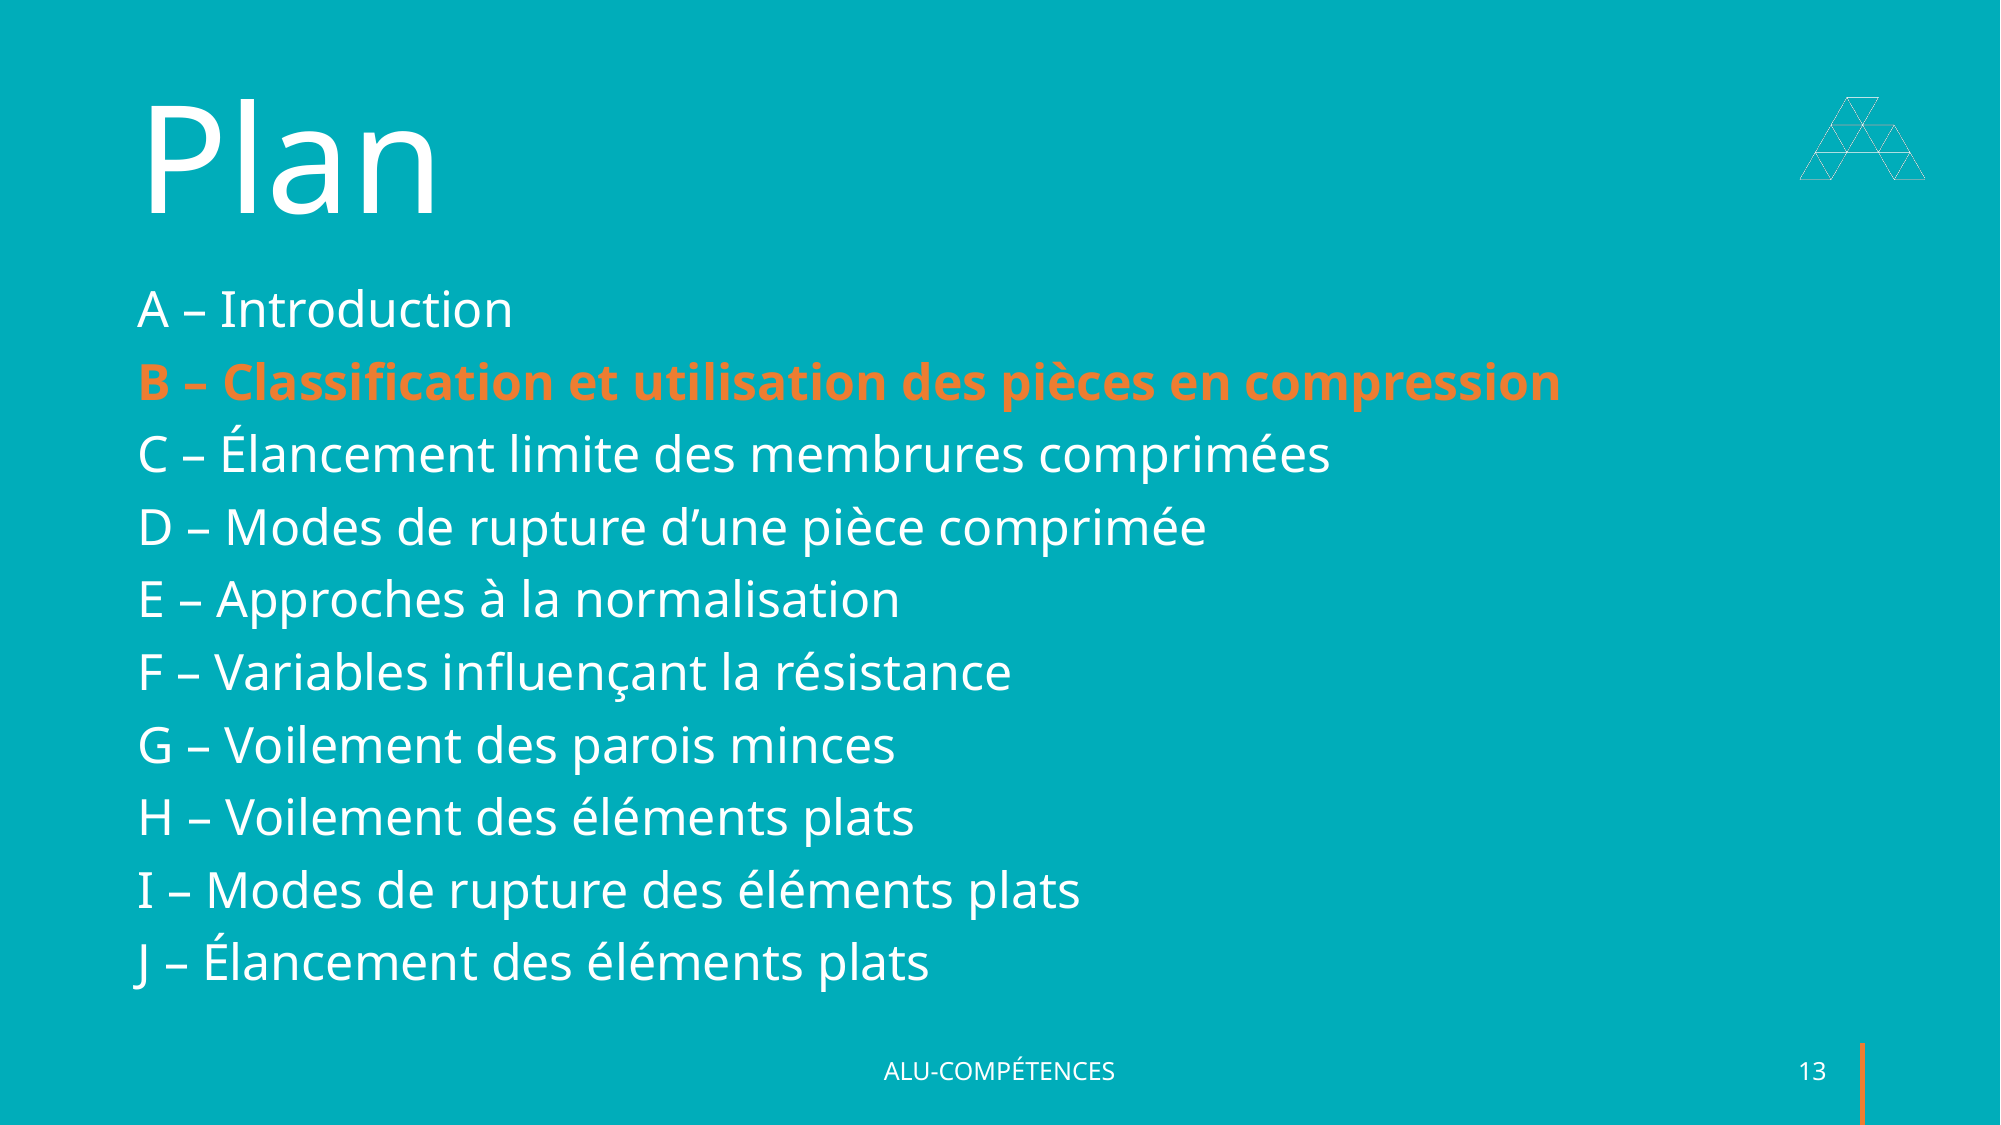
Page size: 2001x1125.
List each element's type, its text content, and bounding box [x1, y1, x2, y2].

list A – Introduction B – Classification et utilisation des pièces en compression C – Élancement limite des membrures comprimées D – Modes de rupture d’une pièce comprimée E – Approches à la normalisation F – Variables influençant la résistance G – Voilement des parois minces H – Voilement des éléments plats I – Modes de rupture des éléments plats J – Élancement des éléments plats [137, 284, 1863, 997]
footer ALU-COMPÉTENCES [662, 1042, 1338, 1103]
slide_number 13 [1643, 1042, 1842, 1103]
title Plan [137, 84, 1749, 237]
